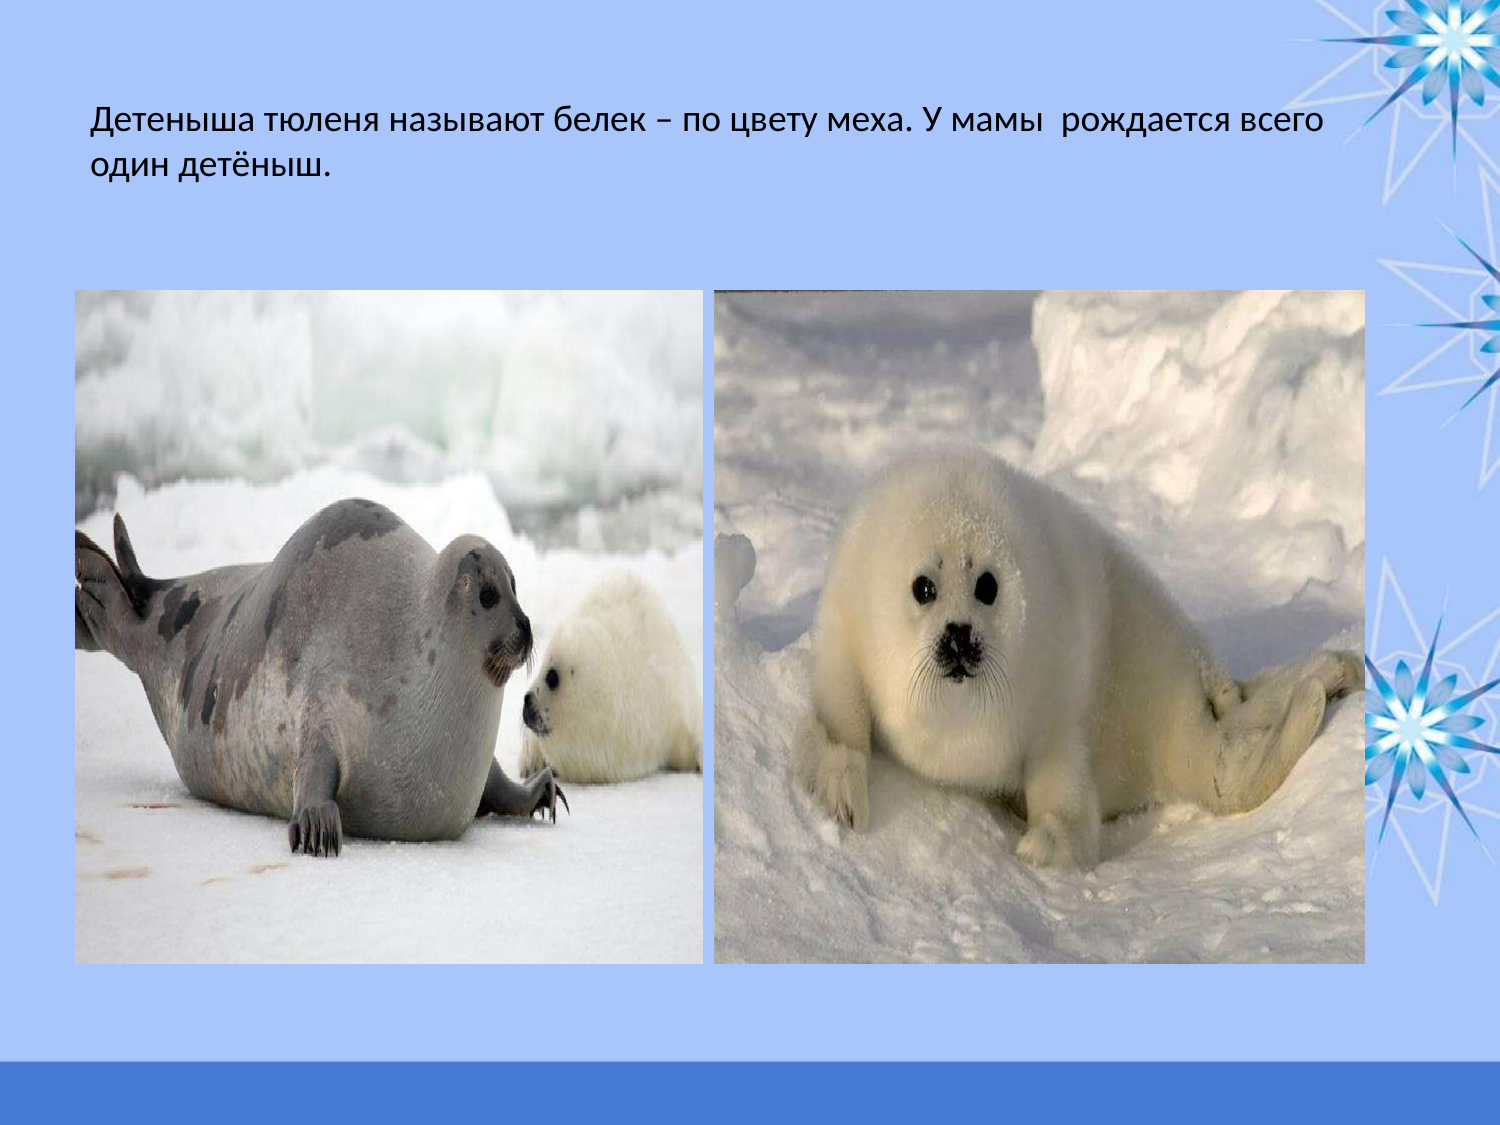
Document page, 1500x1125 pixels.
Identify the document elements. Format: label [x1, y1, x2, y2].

list [714, 290, 1365, 965]
list [74, 290, 703, 965]
picture [0, 0, 1500, 1125]
